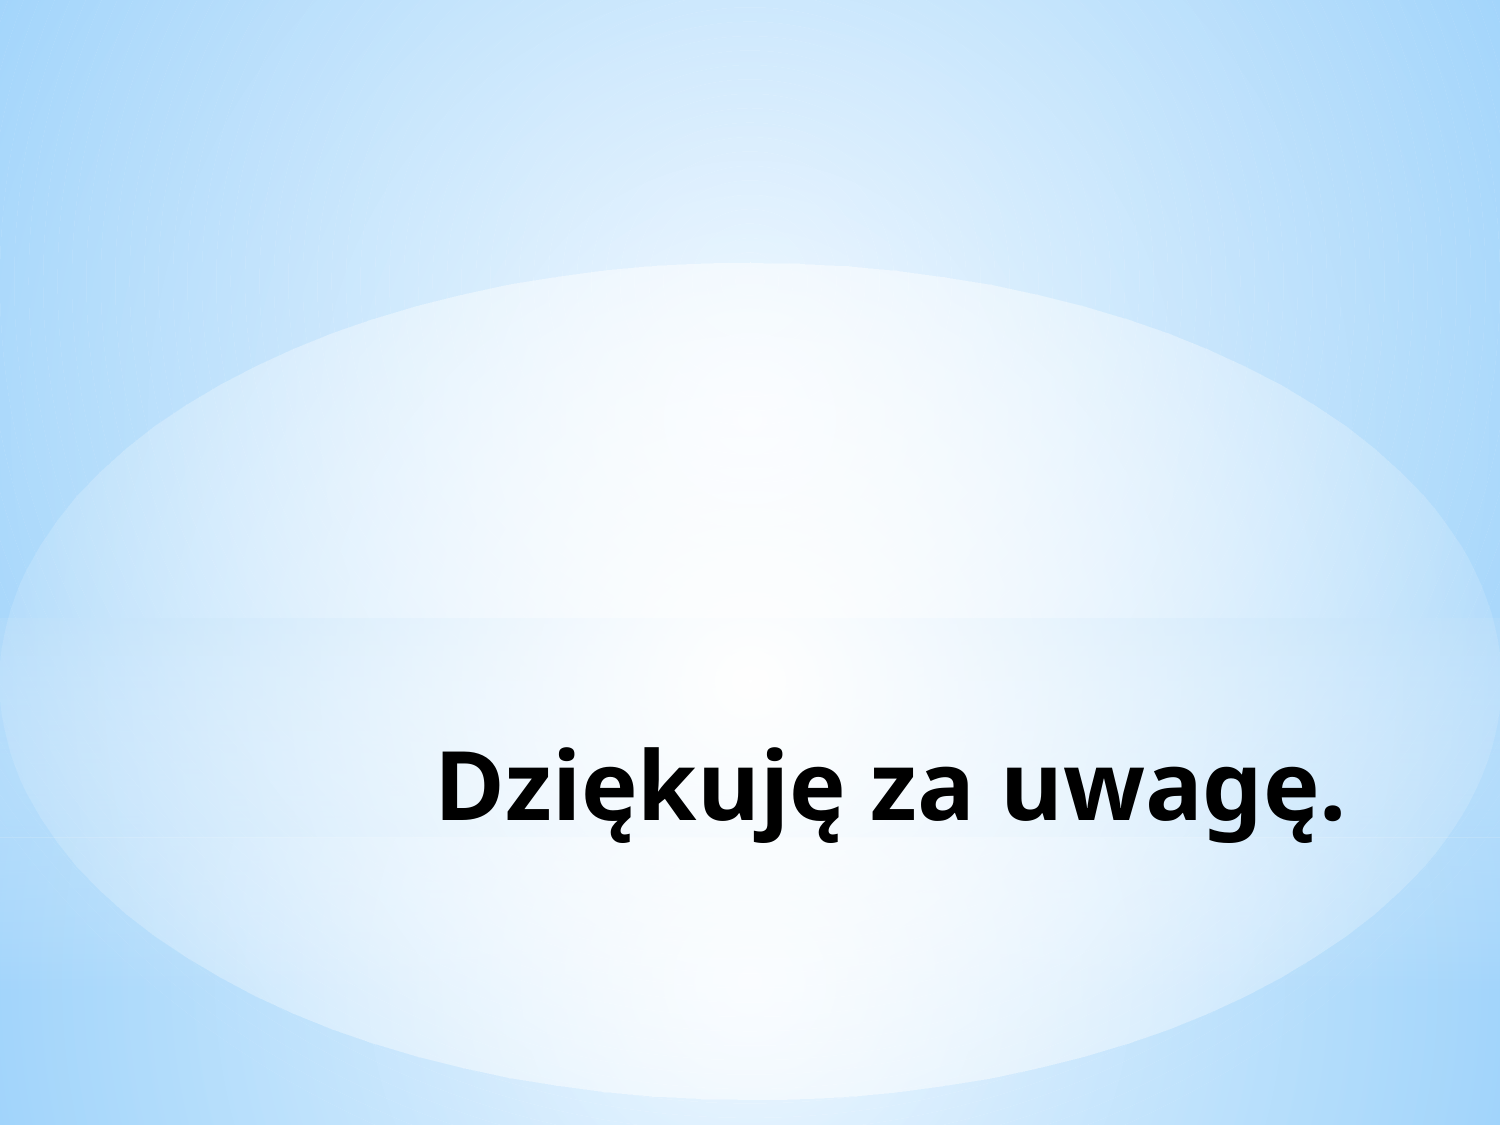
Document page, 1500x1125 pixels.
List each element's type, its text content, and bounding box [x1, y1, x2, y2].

title Dziękuję za uwagę. [294, 717, 1363, 905]
